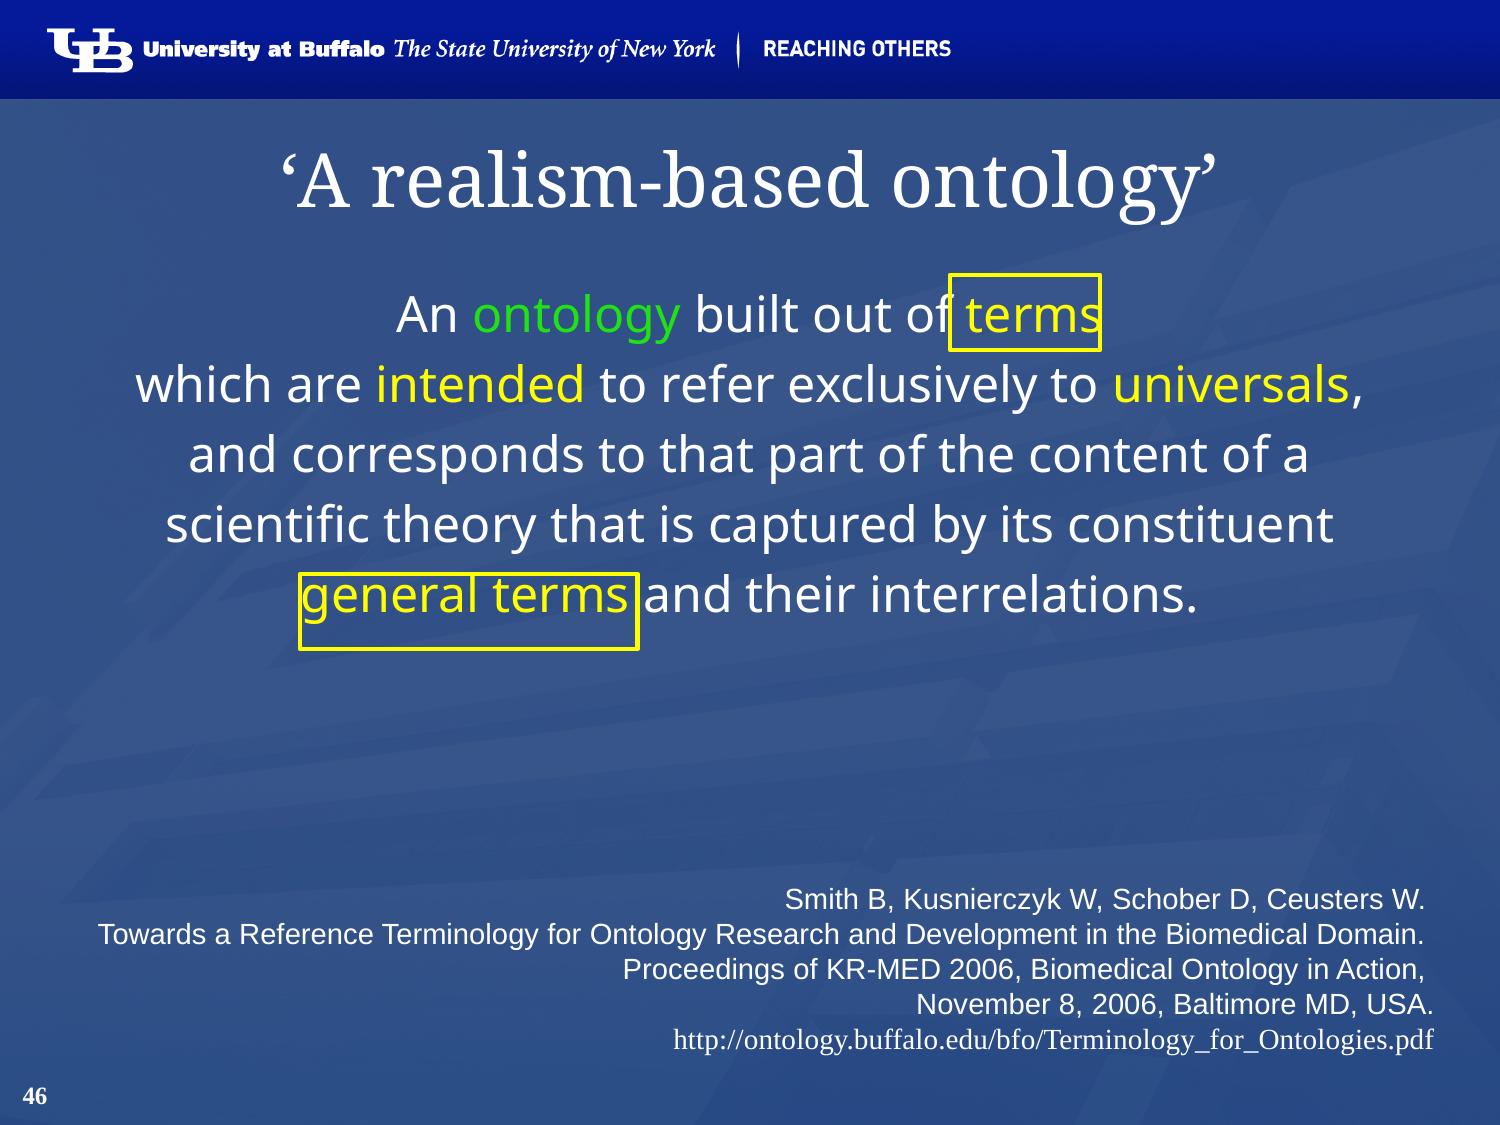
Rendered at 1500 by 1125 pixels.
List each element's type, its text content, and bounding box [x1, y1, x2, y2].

picture [0, 0, 1500, 99]
text_box Smith B, Kusnierczyk W, Schober D, Ceusters W. Towards a Reference Terminology for Ontology Research and Development in the Biomedical Domain. Proceedings of KR-MED 2006, Biomedical Ontology in Action, November 8, 2006, Baltimore MD, USA. http://ontology.buffalo.edu/bfo/Terminology_for_Ontologies.pdf [62, 873, 1450, 1063]
title ‘A realism-based ontology’ [37, 125, 1463, 250]
text_box [300, 574, 638, 649]
list An ontology built out of terms which are intended to refer exclusively to universals, and corresponds to that part of the content of a scientific theory that is captured by its constituent general terms and their interrelations. [37, 275, 1463, 1088]
slide_number 46 [0, 1064, 63, 1125]
text_box [949, 274, 1100, 350]
